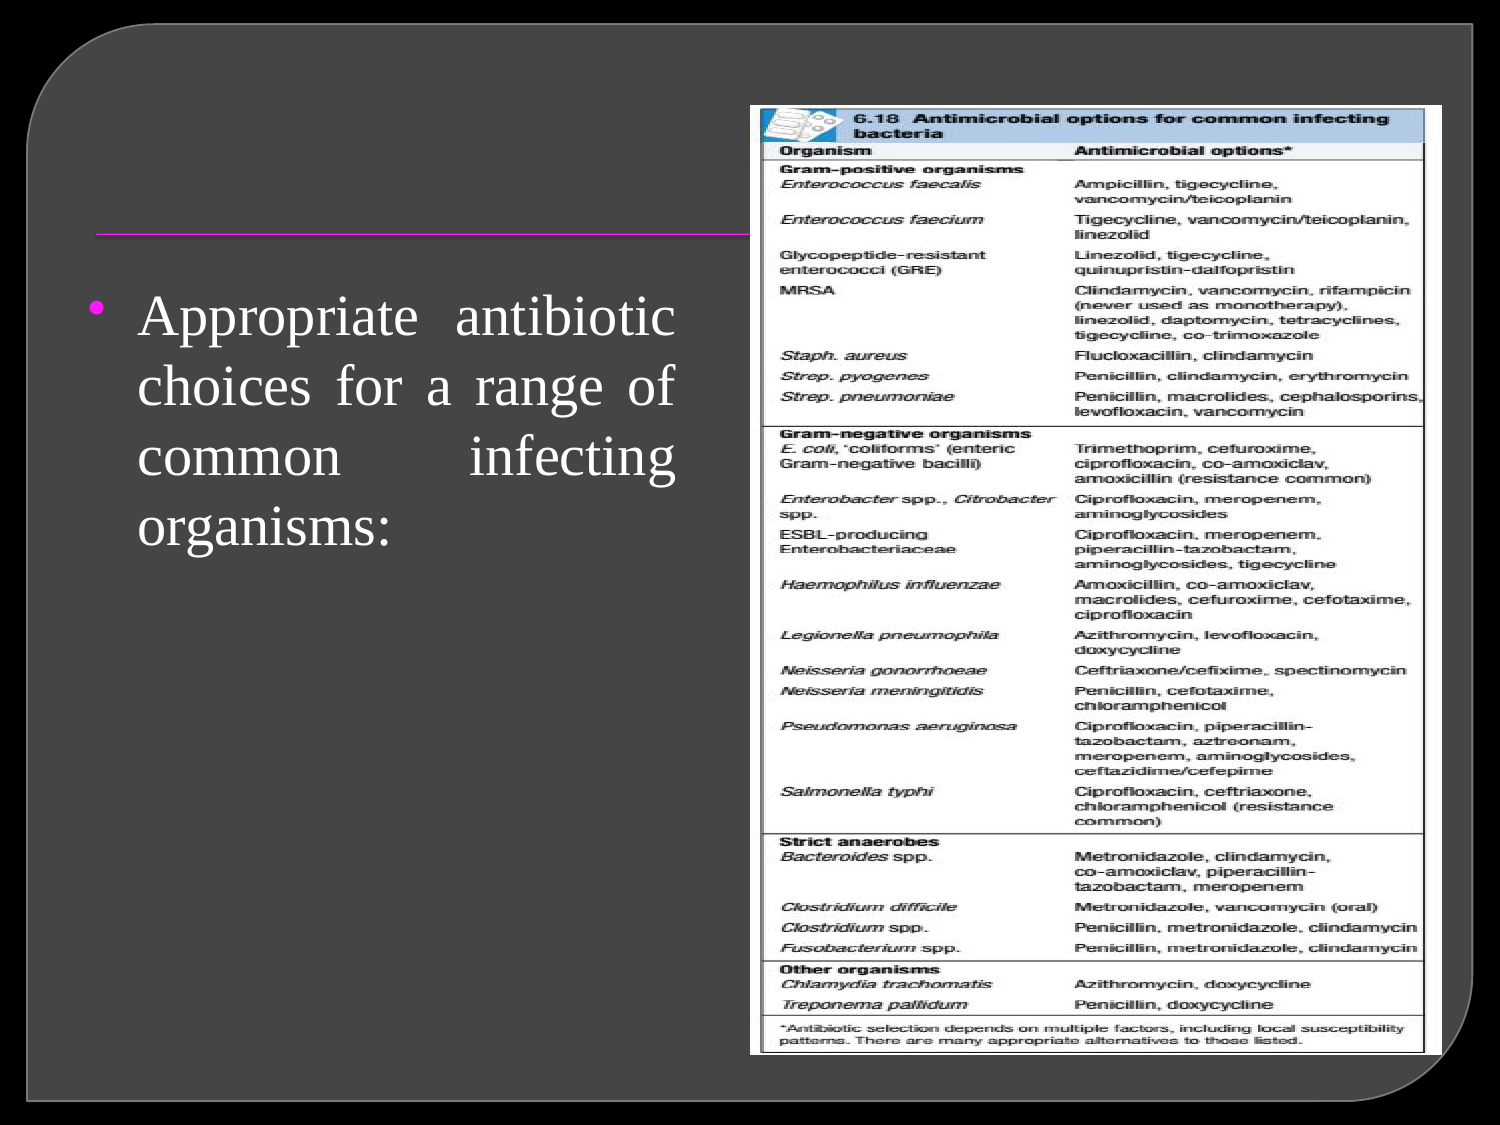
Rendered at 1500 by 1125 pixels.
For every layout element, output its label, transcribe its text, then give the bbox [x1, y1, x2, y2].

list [749, 105, 1442, 1055]
list Appropriate antibiotic choices for a range of common infecting organisms: [75, 270, 692, 1013]
